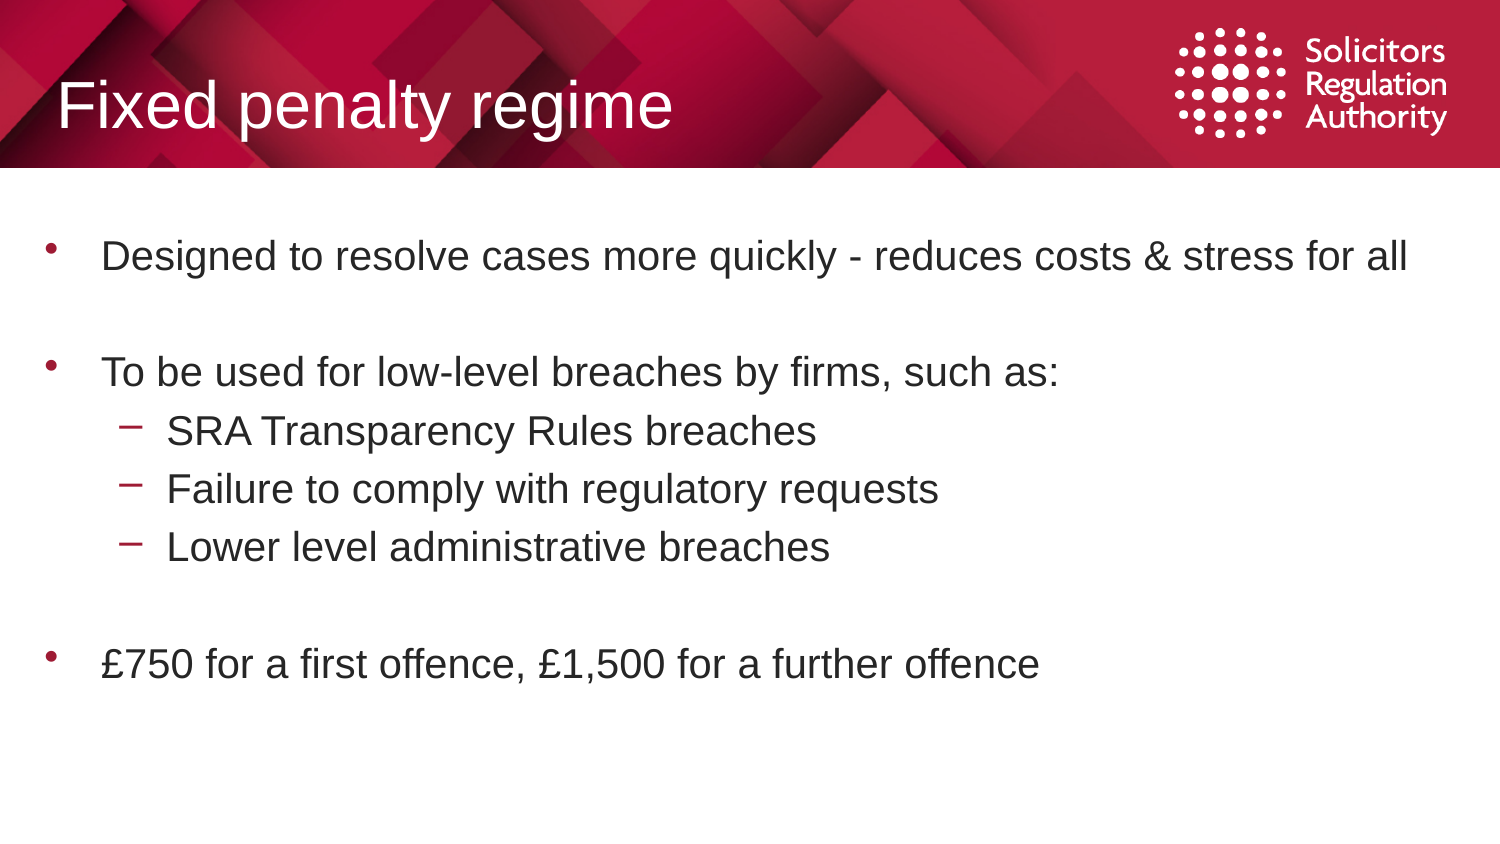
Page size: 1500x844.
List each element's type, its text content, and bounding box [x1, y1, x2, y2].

title Fixed penalty regime [40, 31, 845, 173]
picture [0, 0, 1500, 168]
list Designed to resolve cases more quickly - reduces costs & stress for all To be used for low-level breaches by firms, such as: SRA Transparency Rules breaches Failure to comply with regulatory requests Lower level administrative breaches £750 for a first offence, £1,500 for a further offence [29, 220, 1448, 773]
